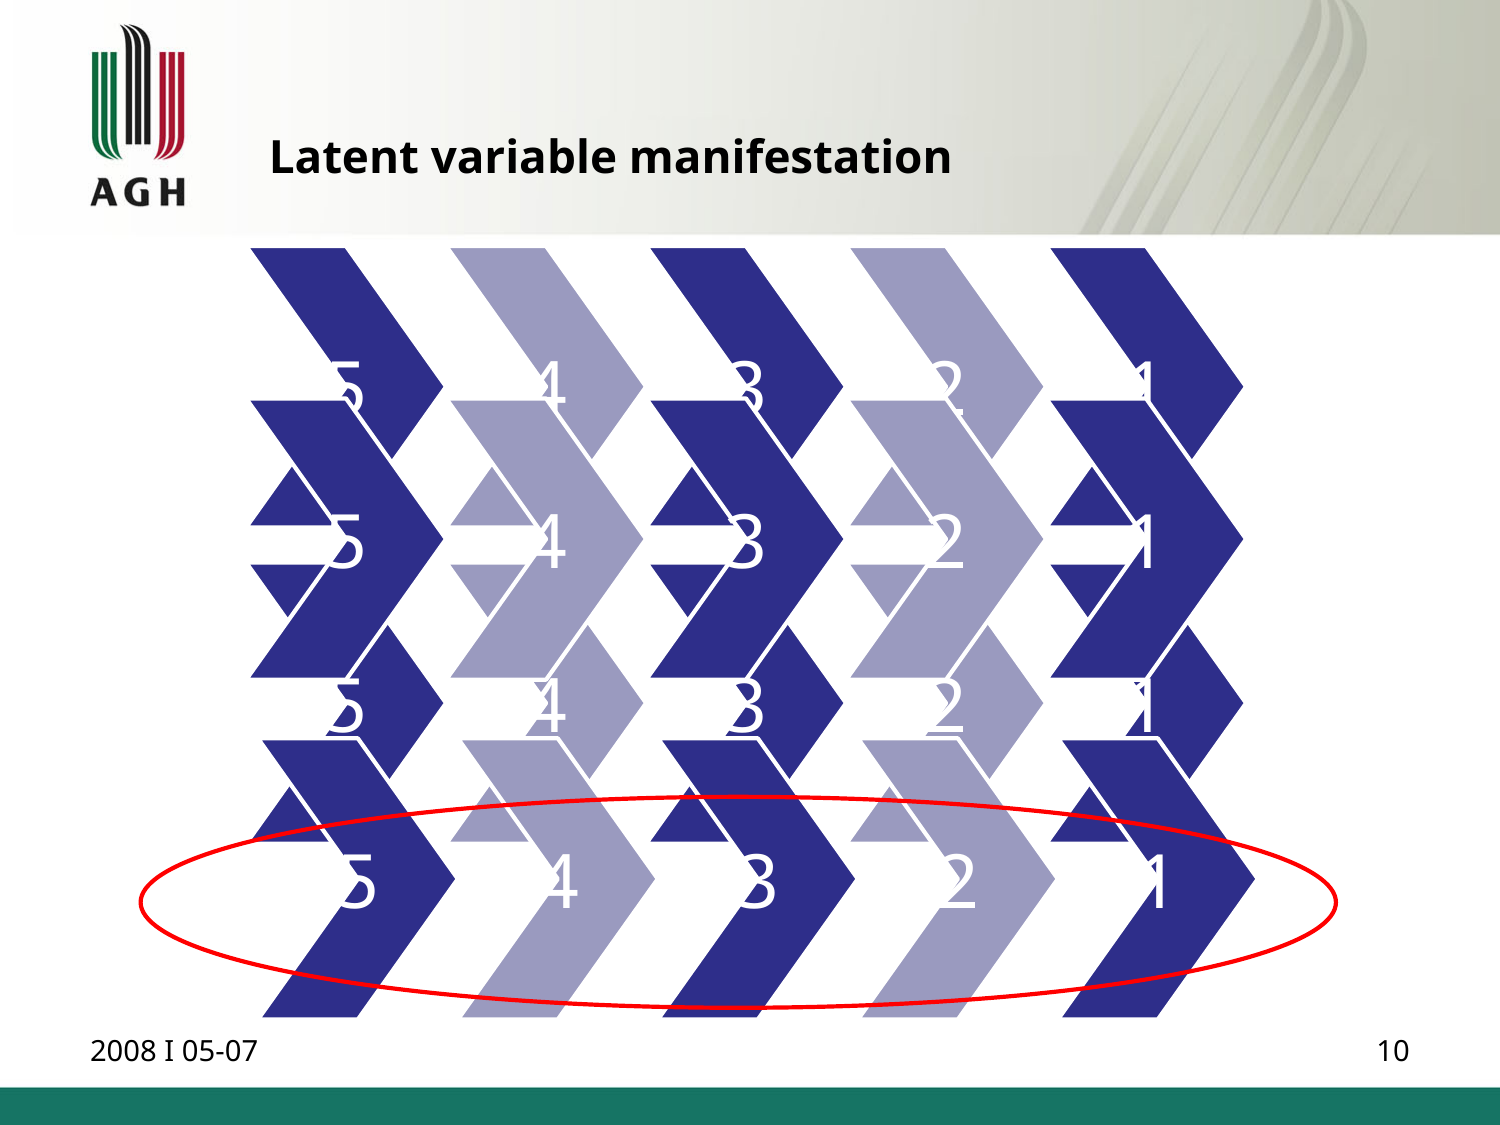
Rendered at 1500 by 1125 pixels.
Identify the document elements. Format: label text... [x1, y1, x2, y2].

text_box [245, 245, 1247, 397]
picture [0, 0, 1500, 1125]
text_box [1262, 849, 1339, 956]
slide_number 2008 I 05-07 [74, 1024, 426, 1103]
slide_number 10 [1074, 1024, 1426, 1103]
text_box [245, 398, 1247, 680]
text_box [138, 841, 252, 966]
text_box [245, 688, 1247, 844]
title Latent variable manifestation [253, 77, 1426, 233]
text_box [257, 738, 1259, 1020]
